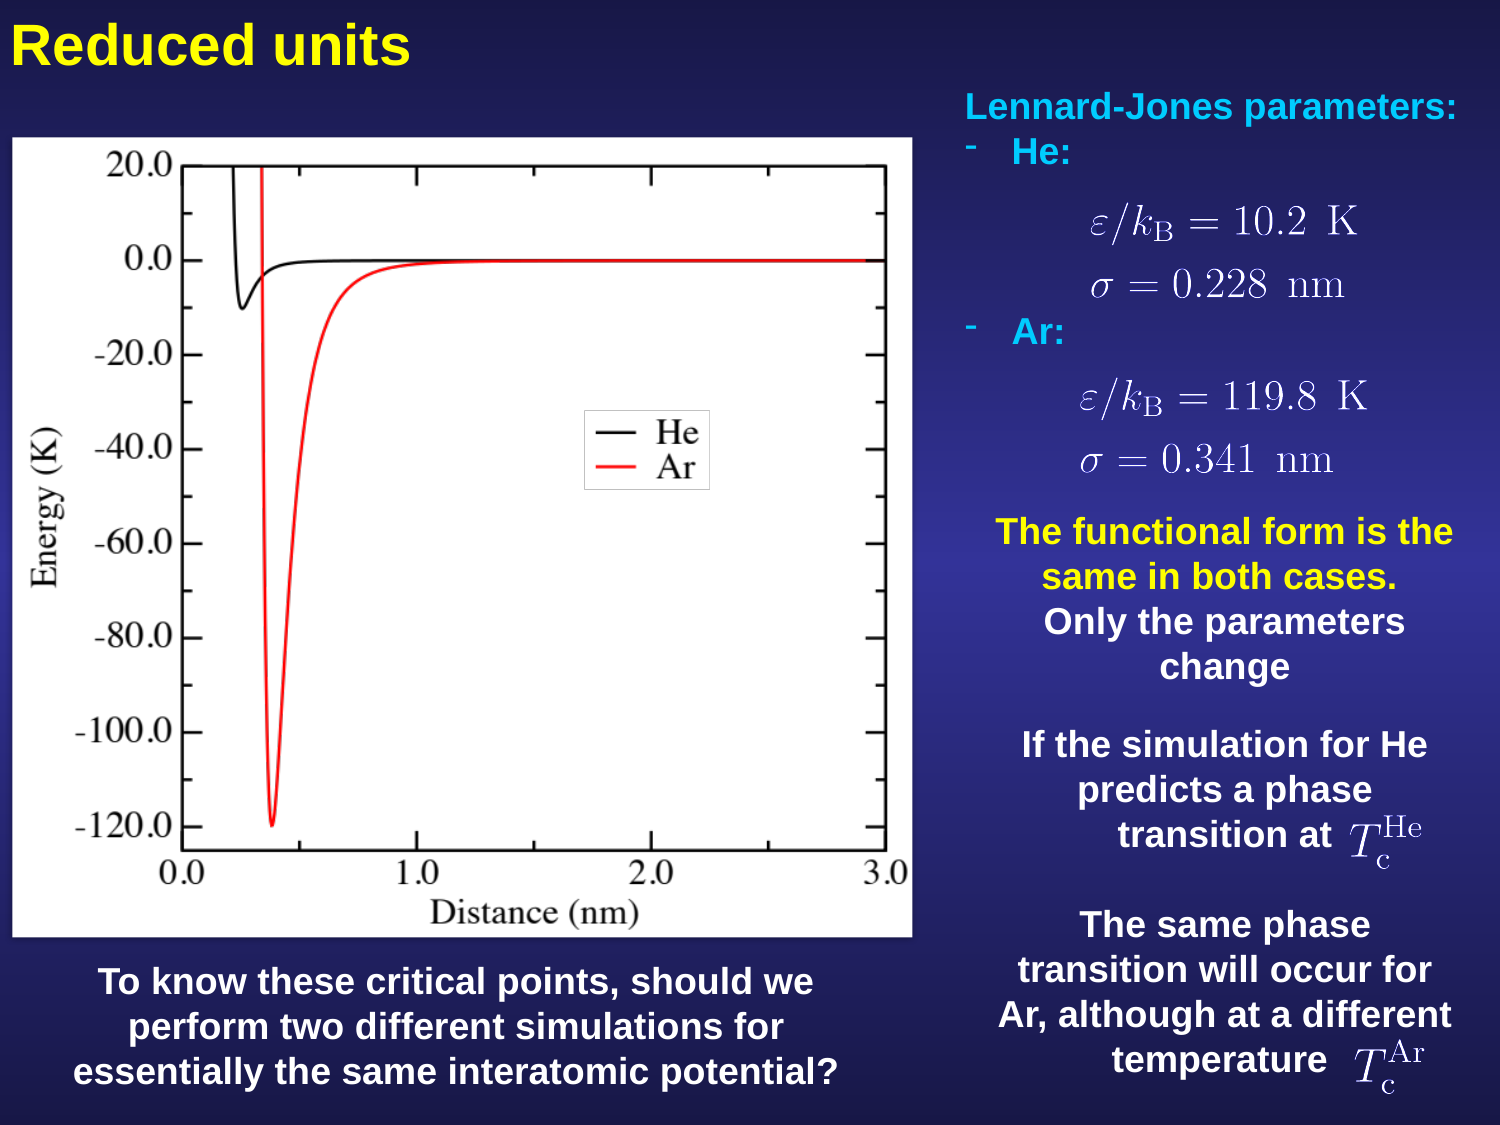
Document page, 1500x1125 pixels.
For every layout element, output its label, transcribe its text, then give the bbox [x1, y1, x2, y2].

text_box To know these critical points, should we perform two different simulations for essentially the same interatomic potential? [37, 949, 875, 1100]
text_box The functional form is the same in both cases. Only the parameters change [962, 499, 1488, 695]
text_box Reduced units [0, 0, 1500, 84]
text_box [12, 137, 913, 938]
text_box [949, 74, 1488, 476]
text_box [974, 712, 1476, 1097]
